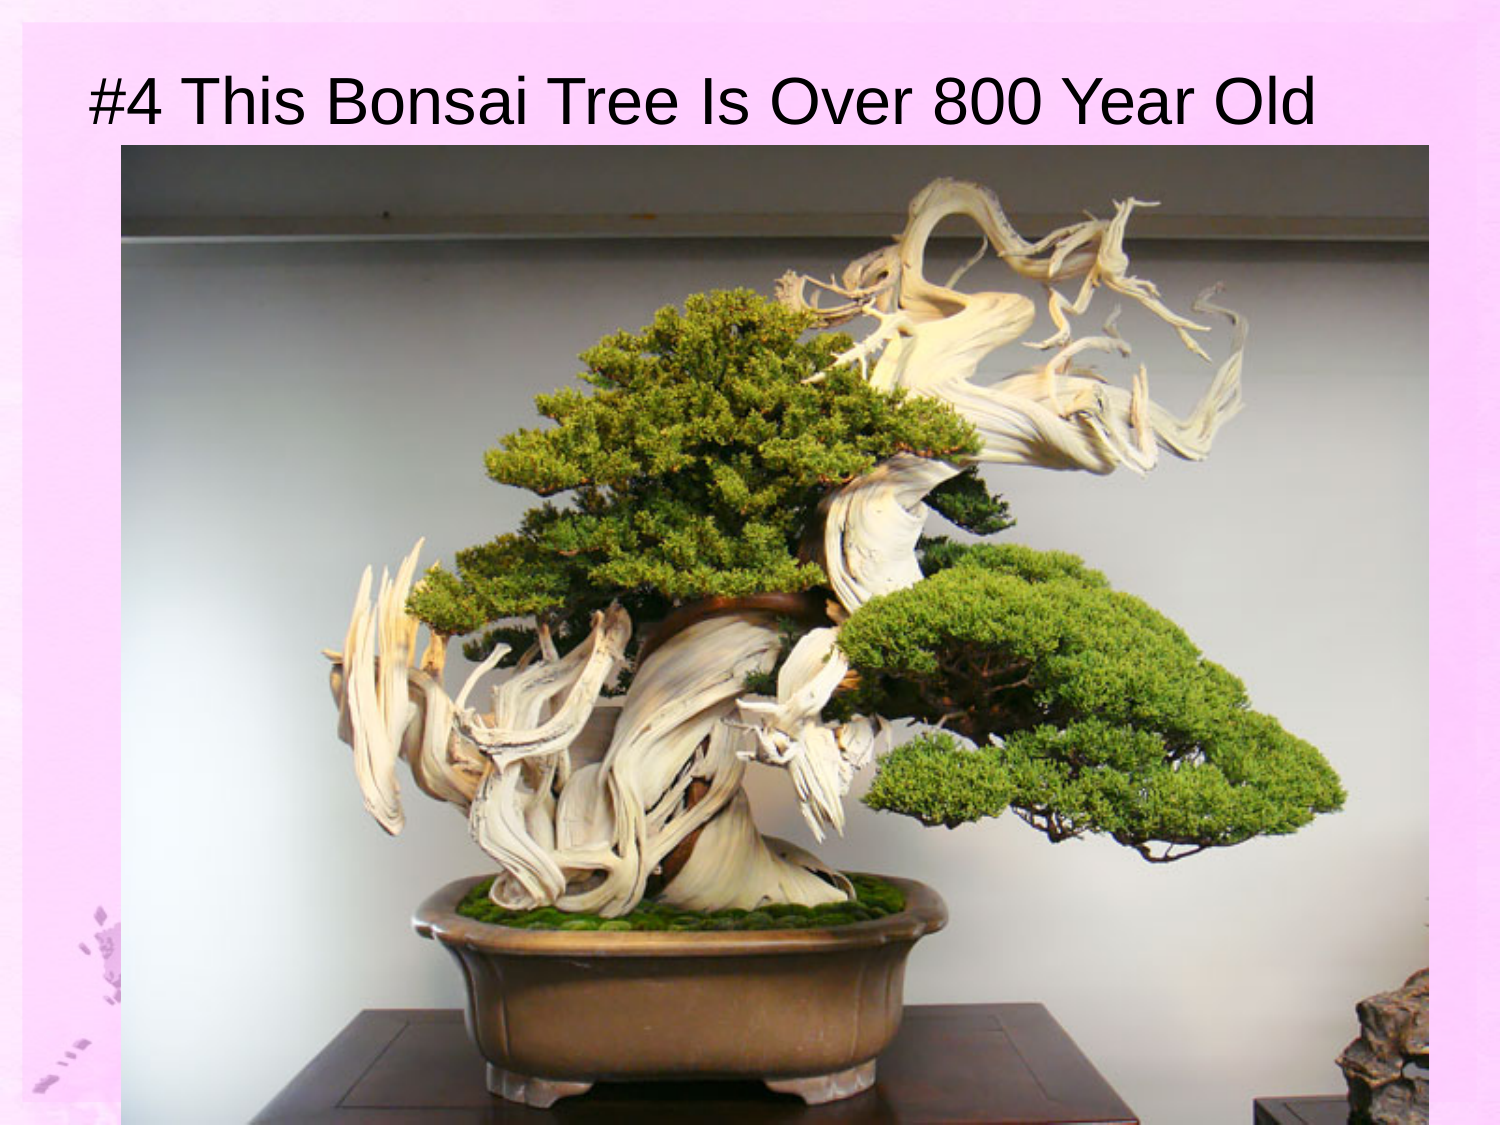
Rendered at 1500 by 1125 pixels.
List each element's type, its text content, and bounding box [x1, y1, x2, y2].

title #4 This Bonsai Tree Is Over 800 Year Old [74, 45, 1425, 146]
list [121, 144, 1429, 1125]
picture [0, 0, 1500, 1125]
